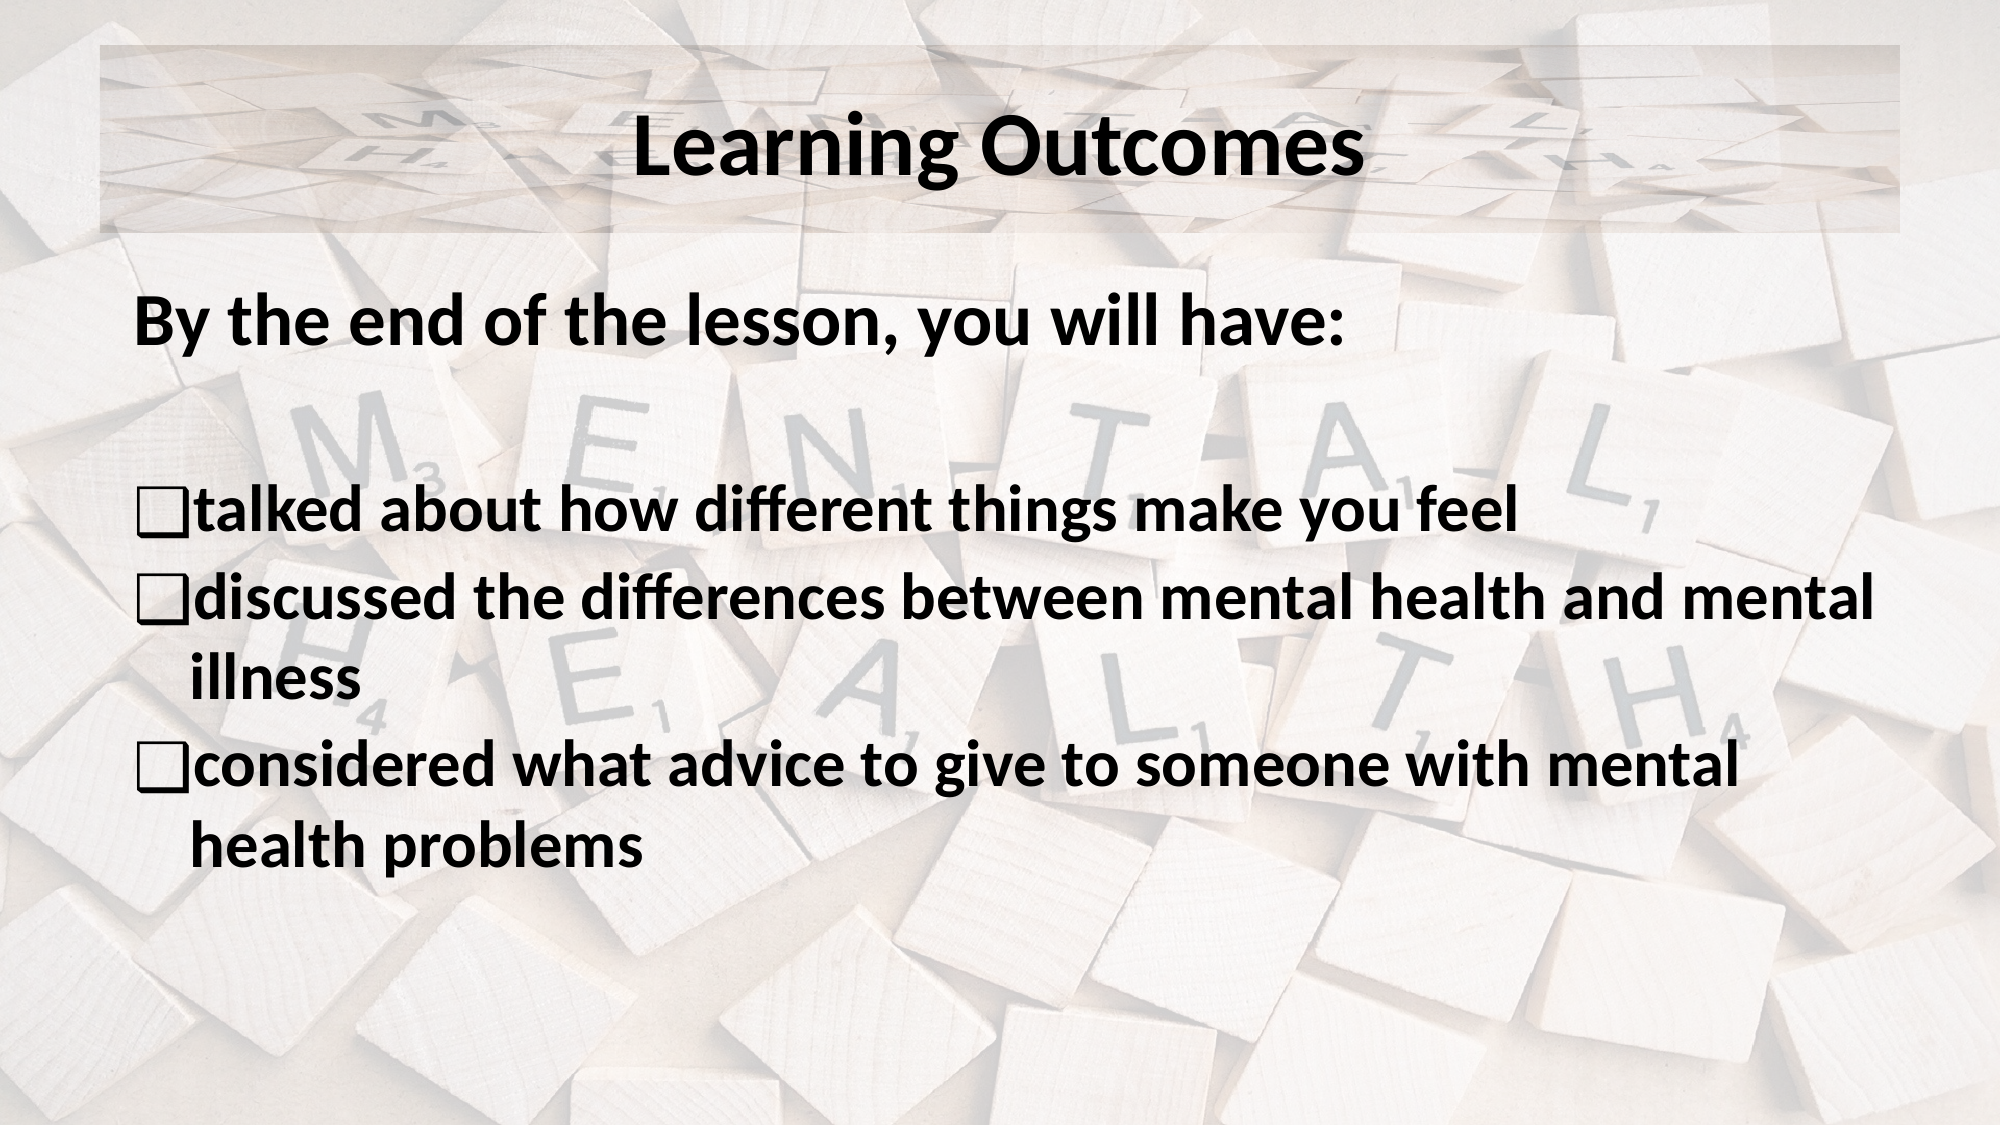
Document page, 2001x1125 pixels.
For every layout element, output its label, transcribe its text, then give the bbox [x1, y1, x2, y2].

list By the end of the lesson, you will have: talked about how different things make you feel discussed the differences between mental health and mental illness considered what advice to give to someone with mental health problems [99, 262, 1900, 1005]
title Learning Outcomes [99, 45, 1900, 233]
